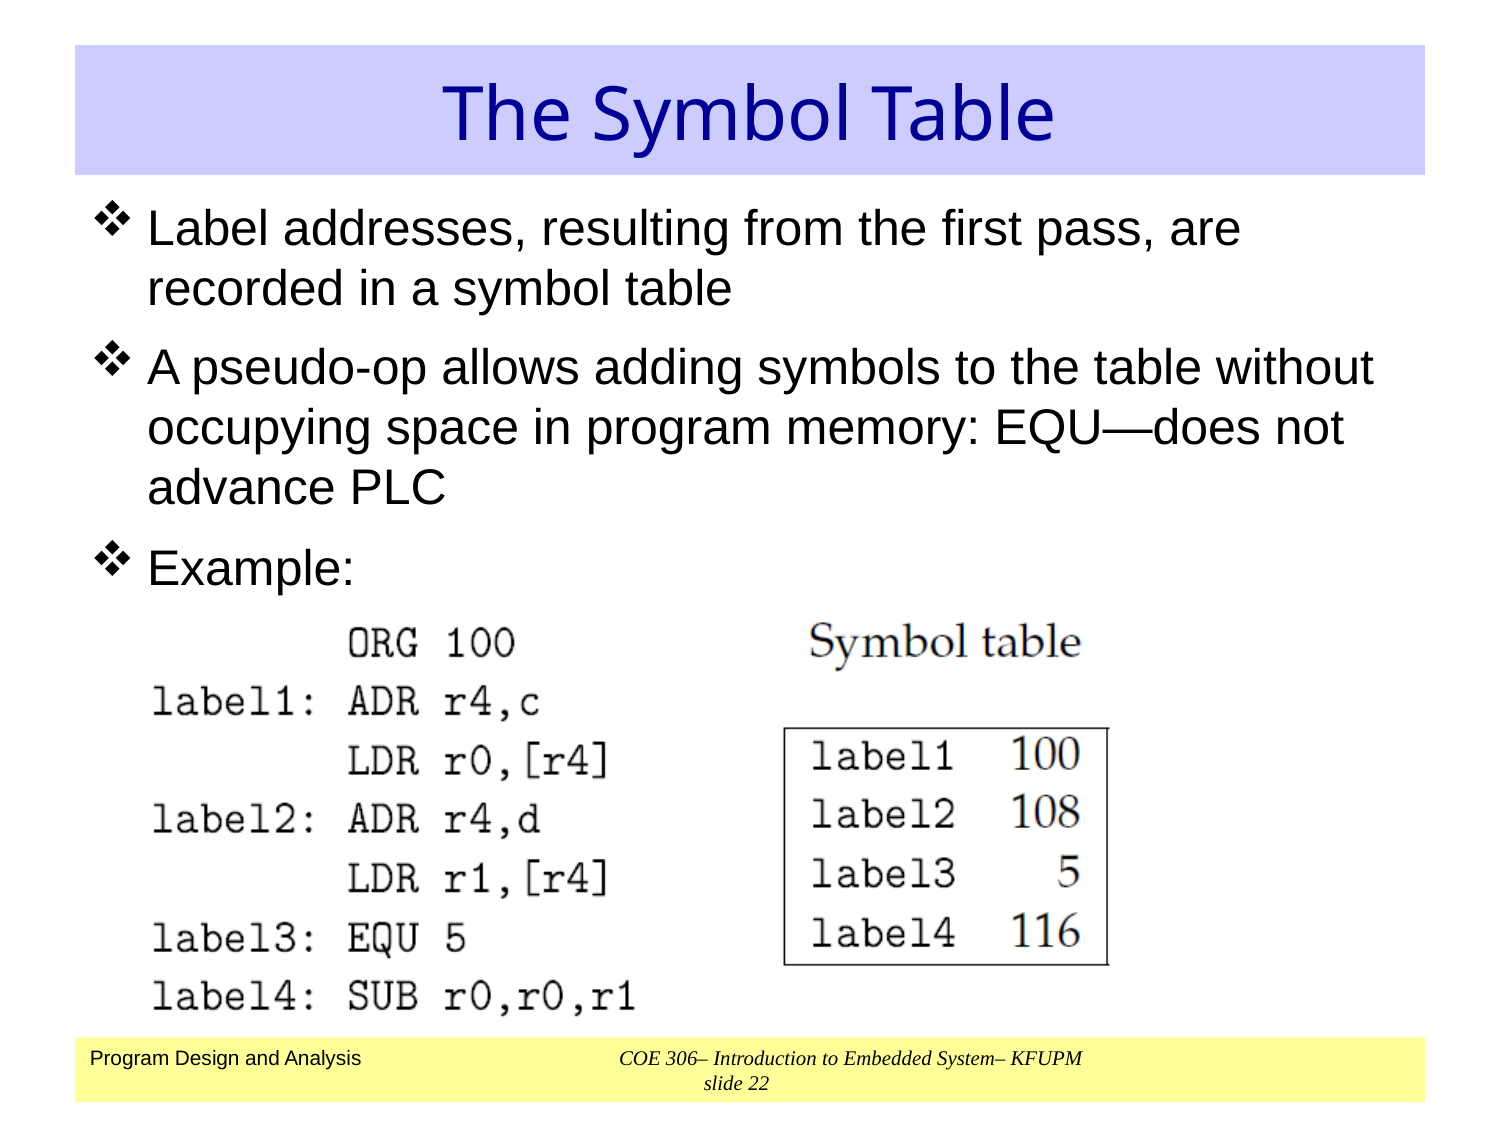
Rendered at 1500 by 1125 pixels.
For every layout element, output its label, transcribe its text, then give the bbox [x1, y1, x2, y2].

picture [751, 618, 1141, 980]
list Label addresses, resulting from the first pass, are recorded in a symbol table A pseudo-op allows adding symbols to the table without occupying space in program memory: EQU—does not advance PLC Example: [75, 187, 1425, 1032]
title The Symbol Table [75, 45, 1425, 175]
picture [145, 618, 646, 1032]
